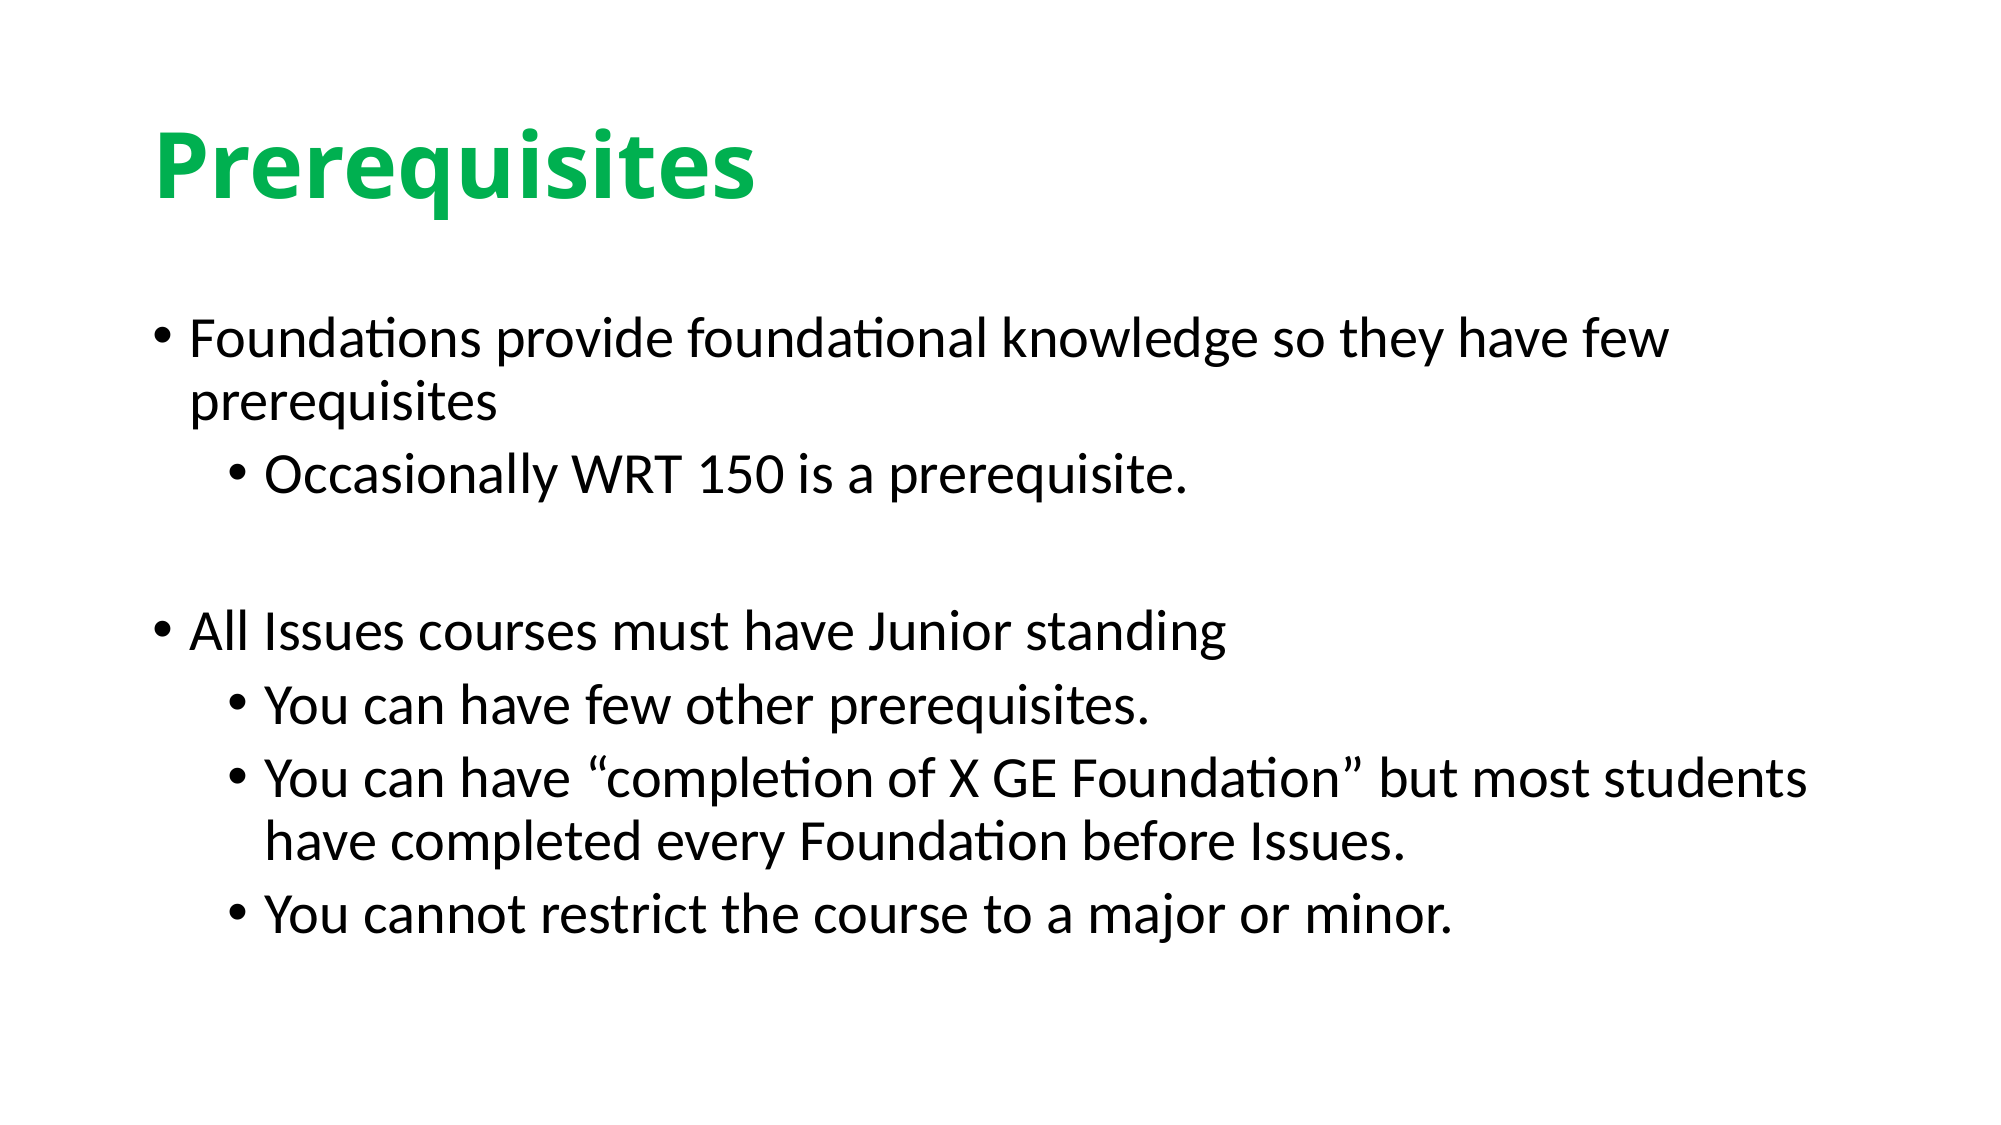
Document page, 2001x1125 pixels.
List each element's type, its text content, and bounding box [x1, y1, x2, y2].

list Foundations provide foundational knowledge so they have few prerequisites Occasionally WRT 150 is a prerequisite. All Issues courses must have Junior standing You can have few other prerequisites. You can have “completion of X GE Foundation” but most students have completed every Foundation before Issues. You cannot restrict the course to a major or minor. [137, 299, 1863, 1014]
title Prerequisites [137, 59, 1863, 278]
